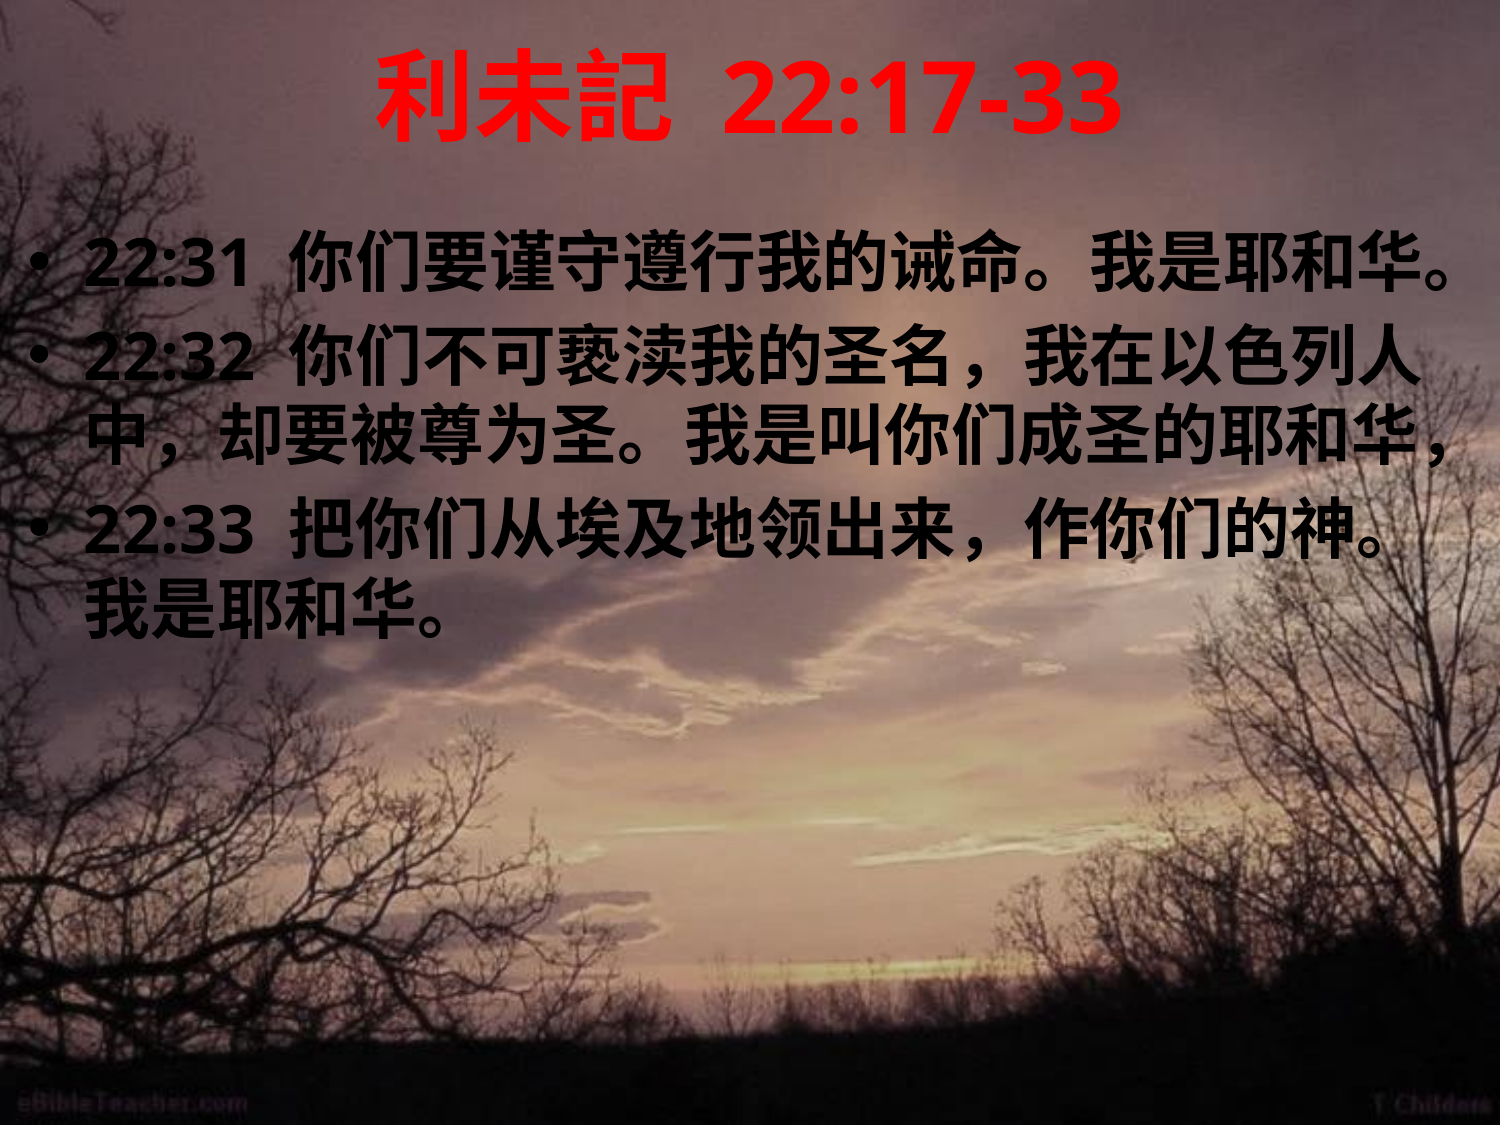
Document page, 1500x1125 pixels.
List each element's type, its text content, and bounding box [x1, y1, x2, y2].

title 利未記 22:17-33 [75, 0, 1425, 188]
list 22:31 你们要谨守遵行我的诫命。我是耶和华。 22:32 你们不可亵渎我的圣名，我在以色列人中，却要被尊为圣。我是叫你们成圣的耶和华， 22:33 把你们从埃及地领出来，作你们的神。我是耶和华。 [12, 212, 1500, 1075]
picture [0, 0, 1500, 1125]
